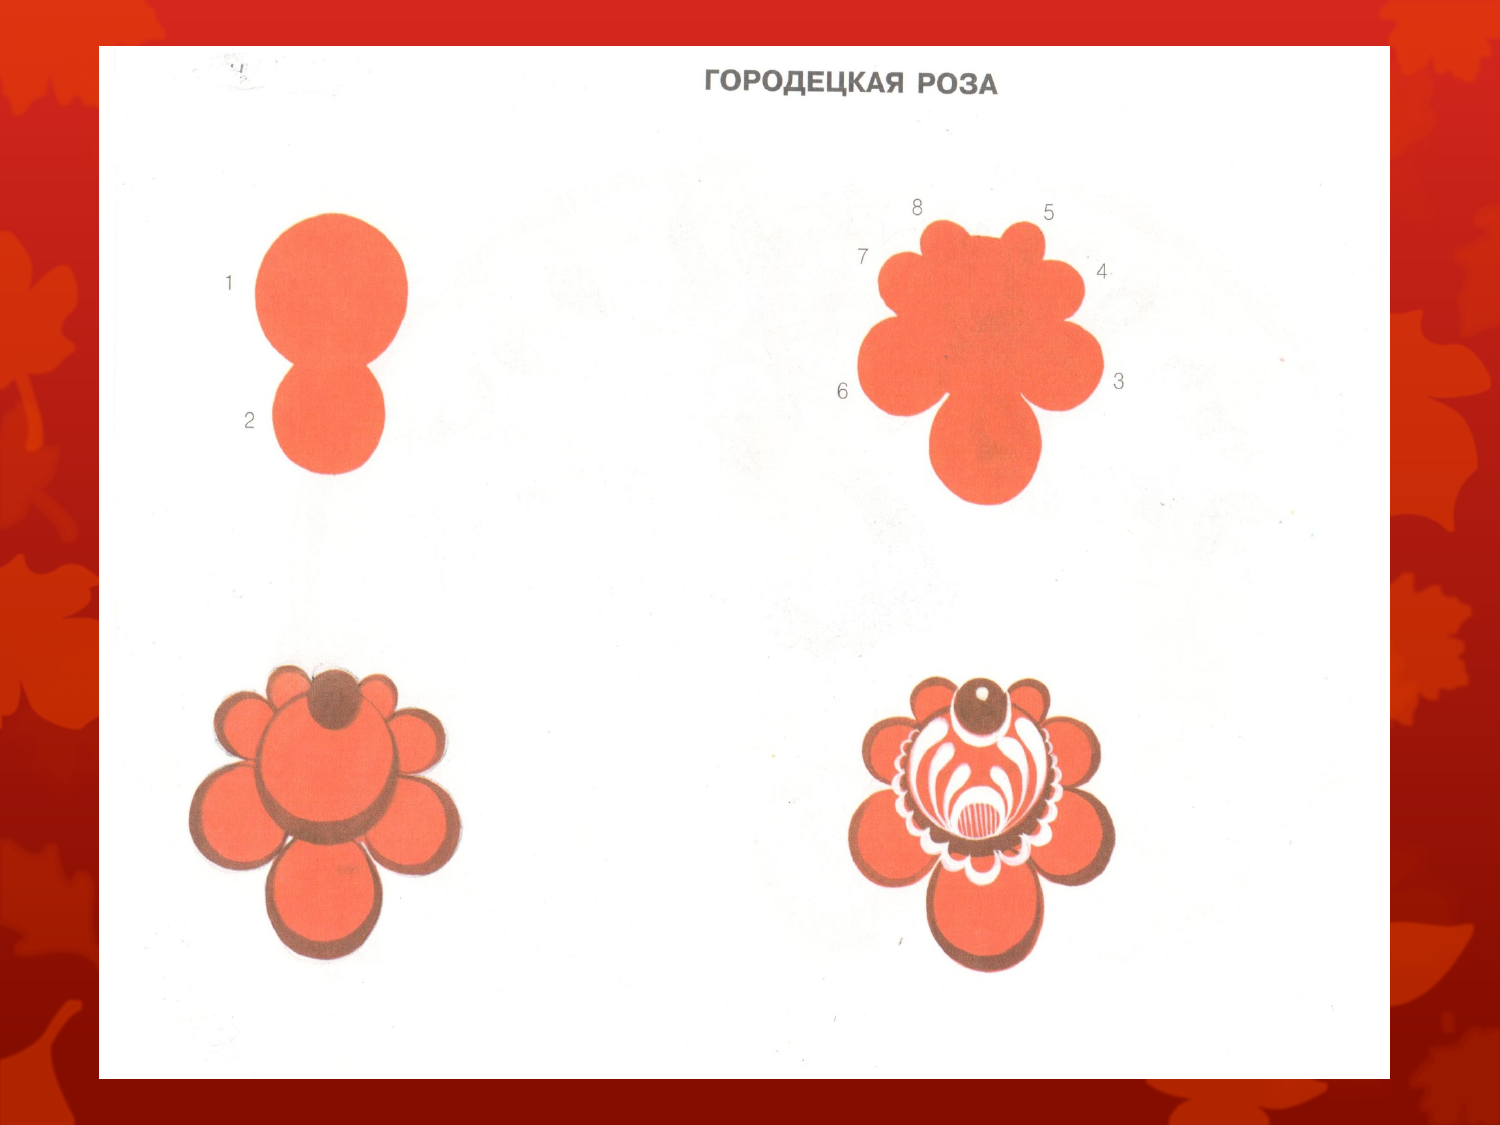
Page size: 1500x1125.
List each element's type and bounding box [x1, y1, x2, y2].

picture [98, 46, 1390, 1079]
